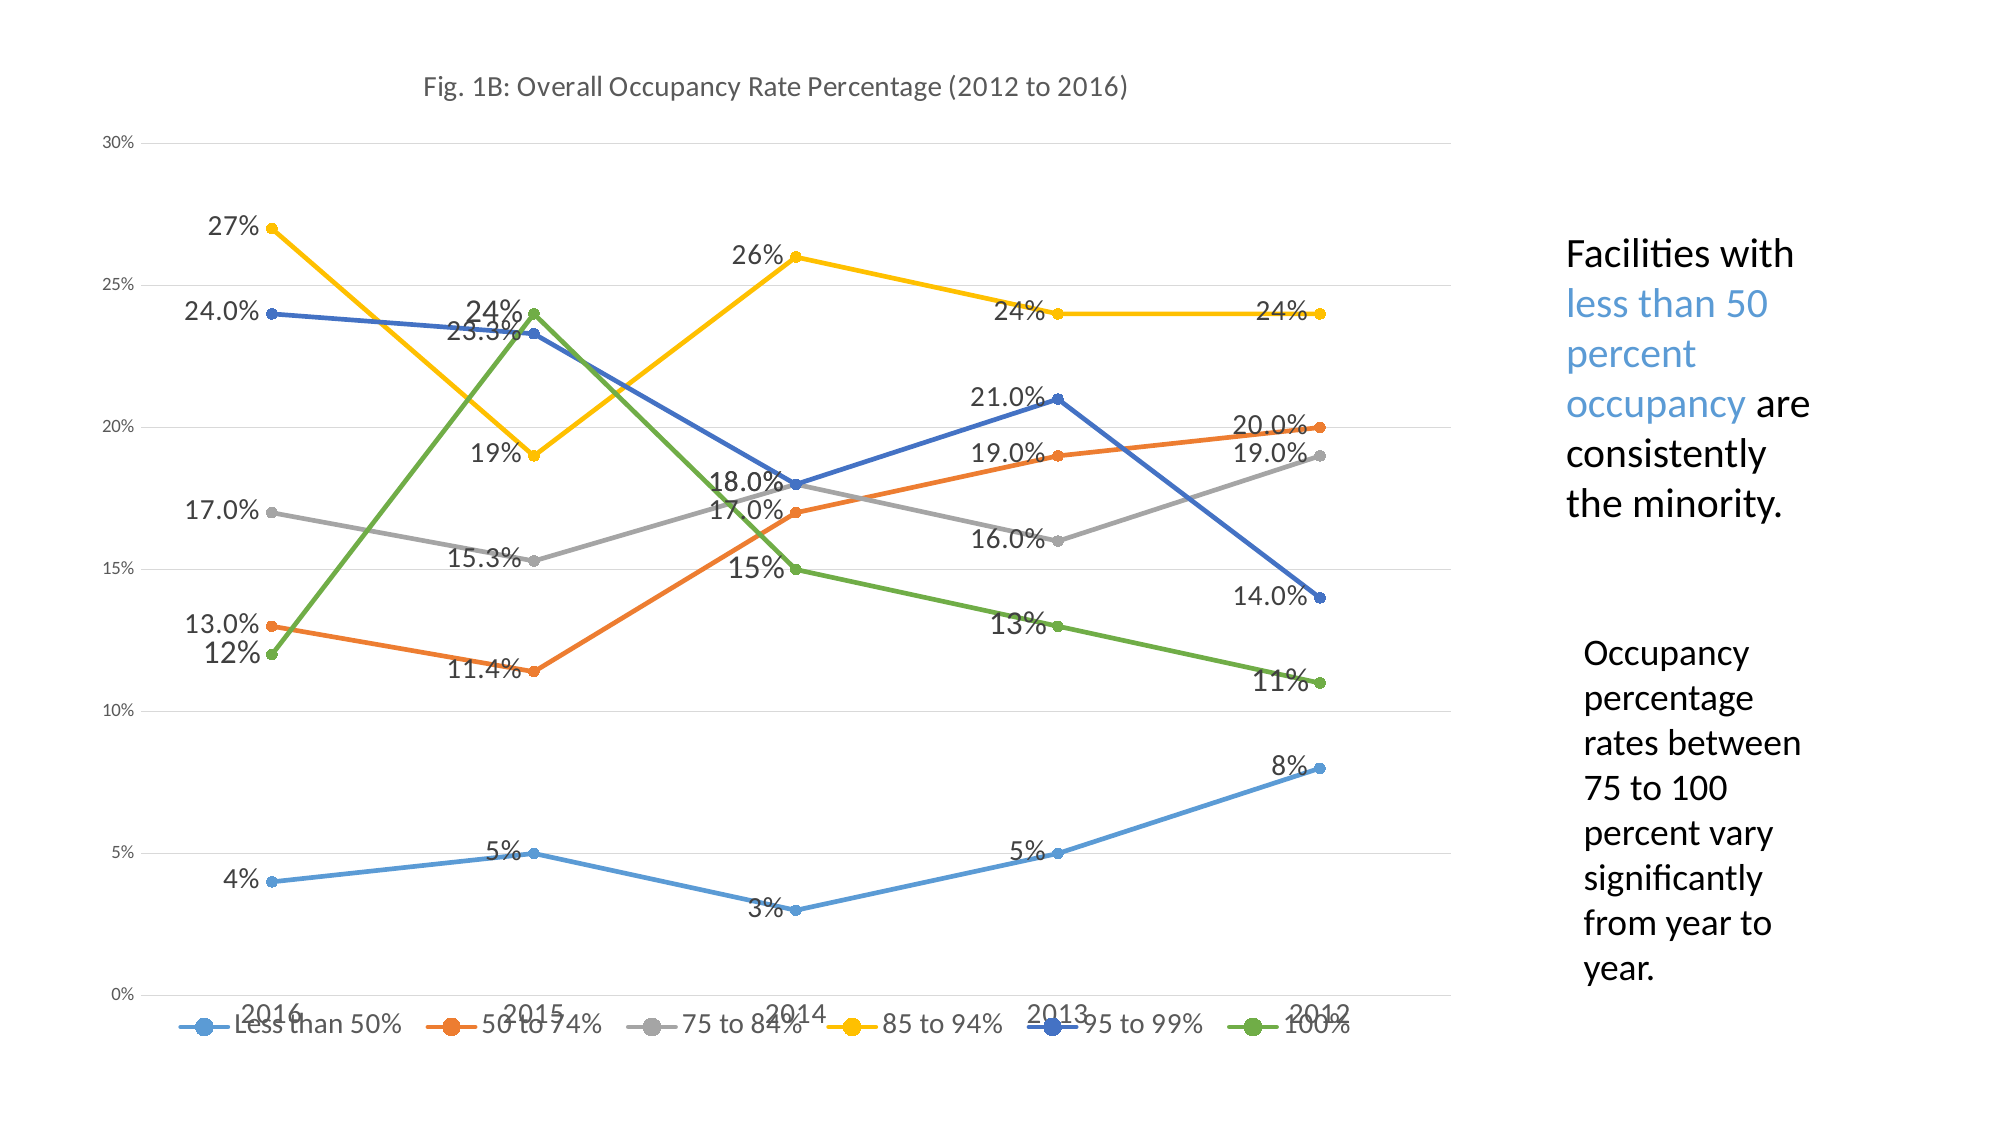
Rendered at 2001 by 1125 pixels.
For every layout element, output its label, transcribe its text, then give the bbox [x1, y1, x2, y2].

text_box Facilities with less than 50 percent occupancy are consistently the minority. [1551, 218, 1840, 534]
chart [73, 35, 1480, 1106]
text_box Occupancy percentage rates between 75 to 100 percent vary significantly from year to year. [1568, 620, 1840, 996]
